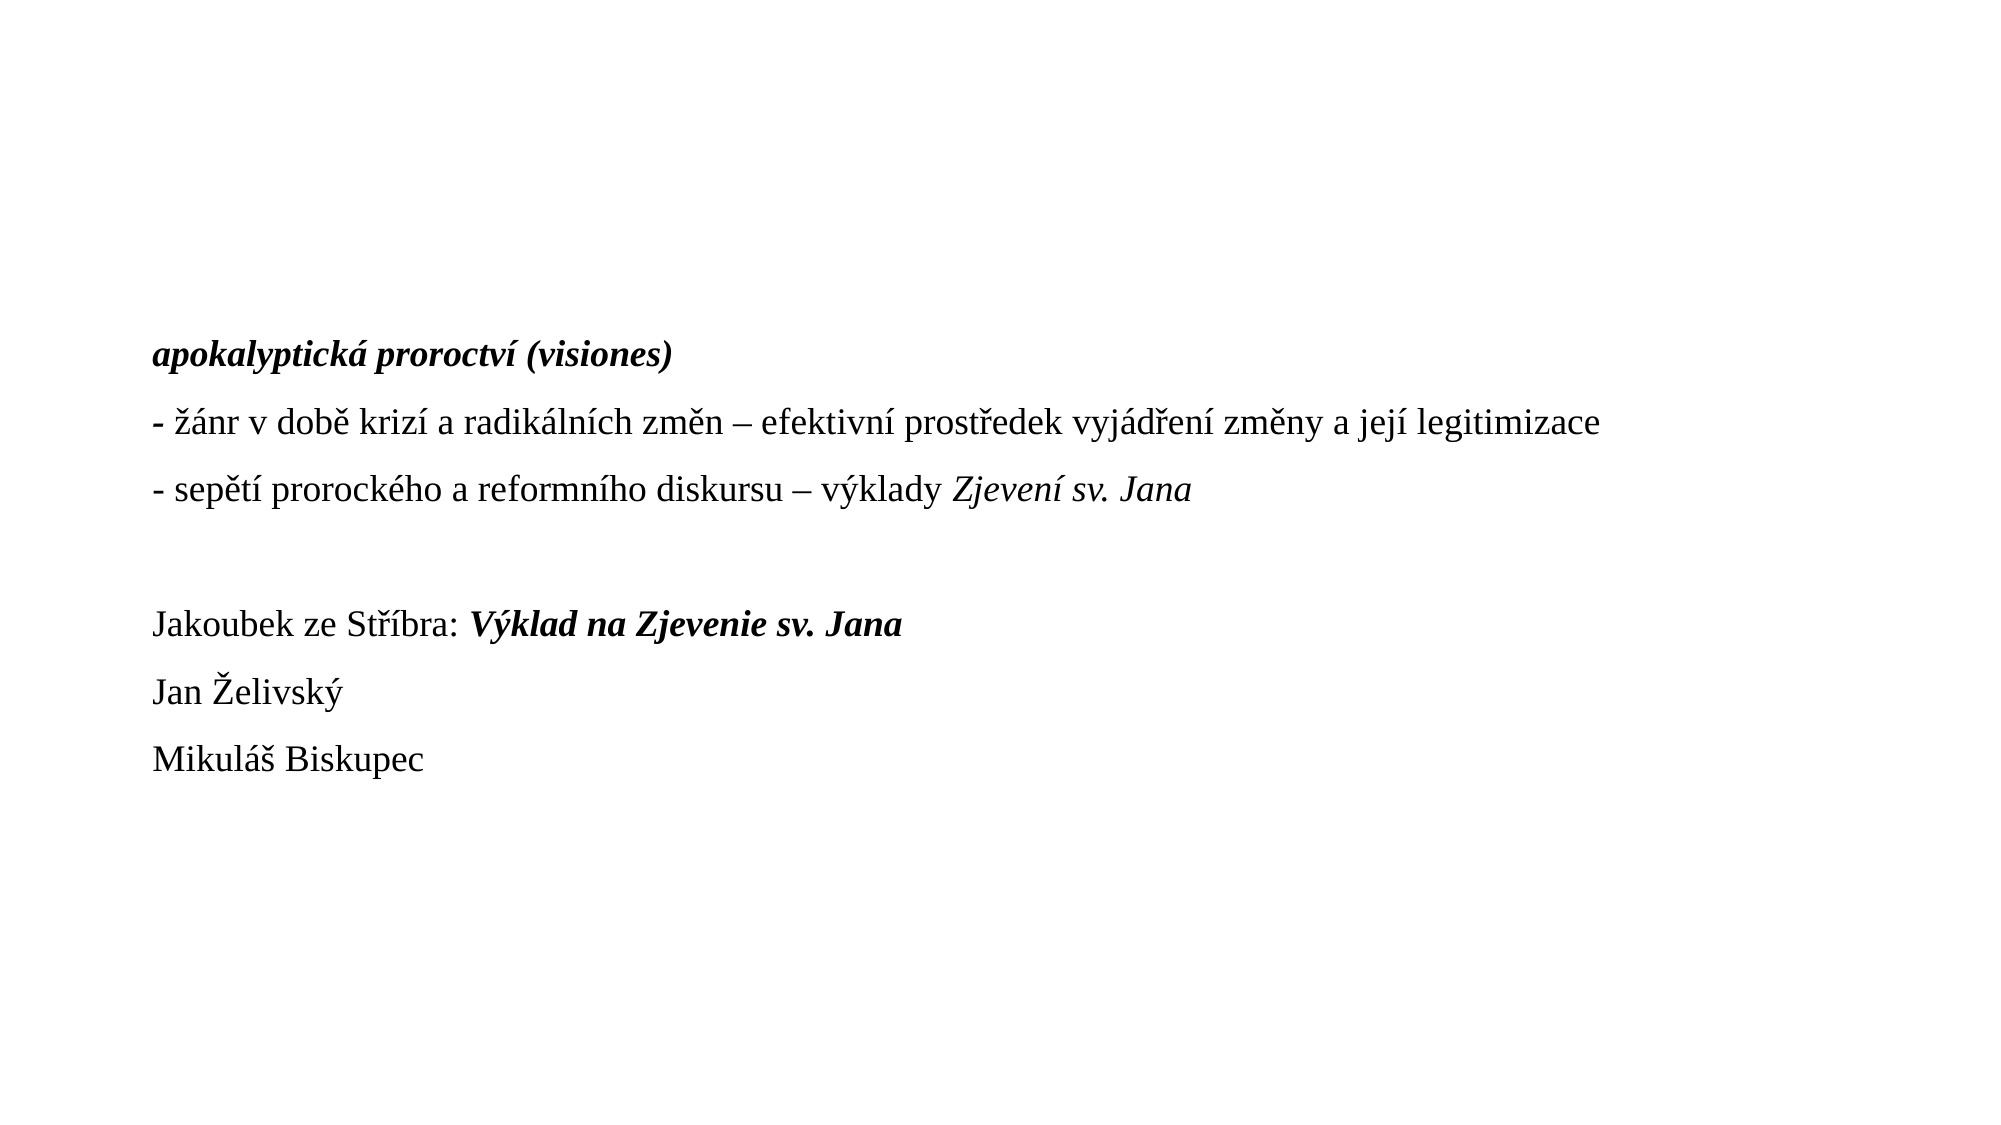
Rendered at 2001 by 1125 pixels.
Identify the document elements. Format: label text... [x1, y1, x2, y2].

list apokalyptická proroctví (visiones) - žánr v době krizí a radikálních změn – efektivní prostředek vyjádření změny a její legitimizace - sepětí prorockého a reformního diskursu – výklady Zjevení sv. Jana Jakoubek ze Stříbra: Výklad na Zjevenie sv. Jana Jan Želivský Mikuláš Biskupec [137, 299, 1863, 1014]
